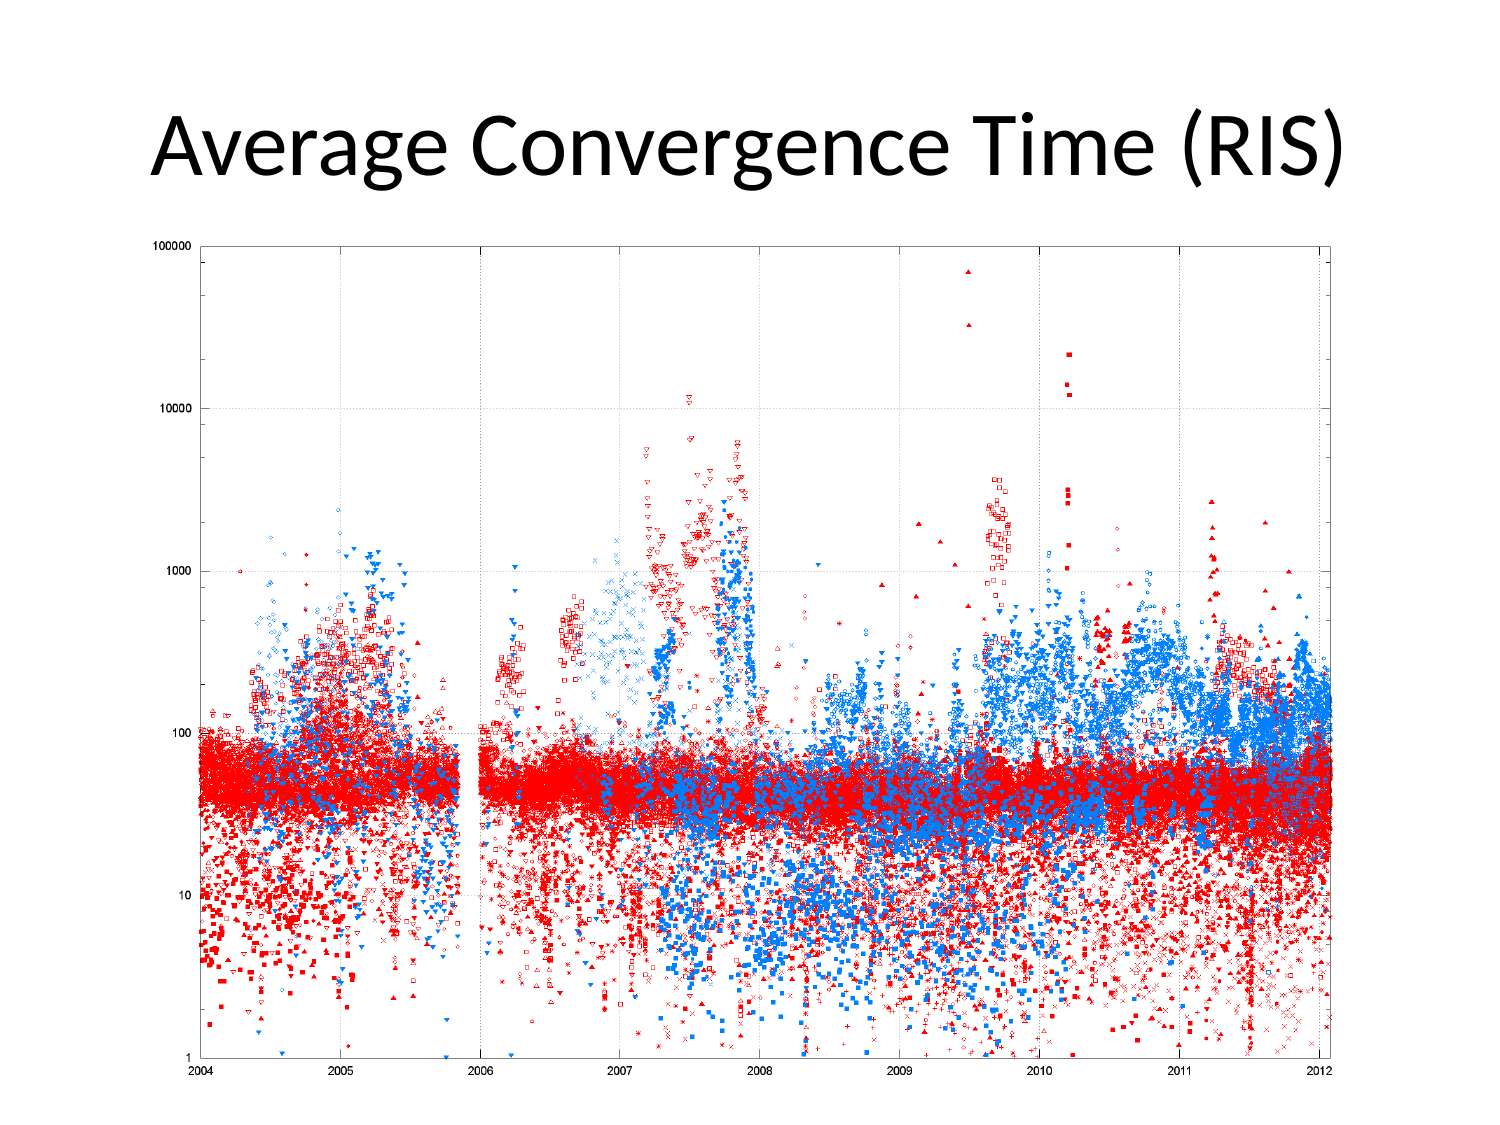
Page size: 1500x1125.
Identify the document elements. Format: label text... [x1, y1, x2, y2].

picture [127, 232, 1349, 1085]
title Average Convergence Time (RIS) [75, 45, 1425, 233]
